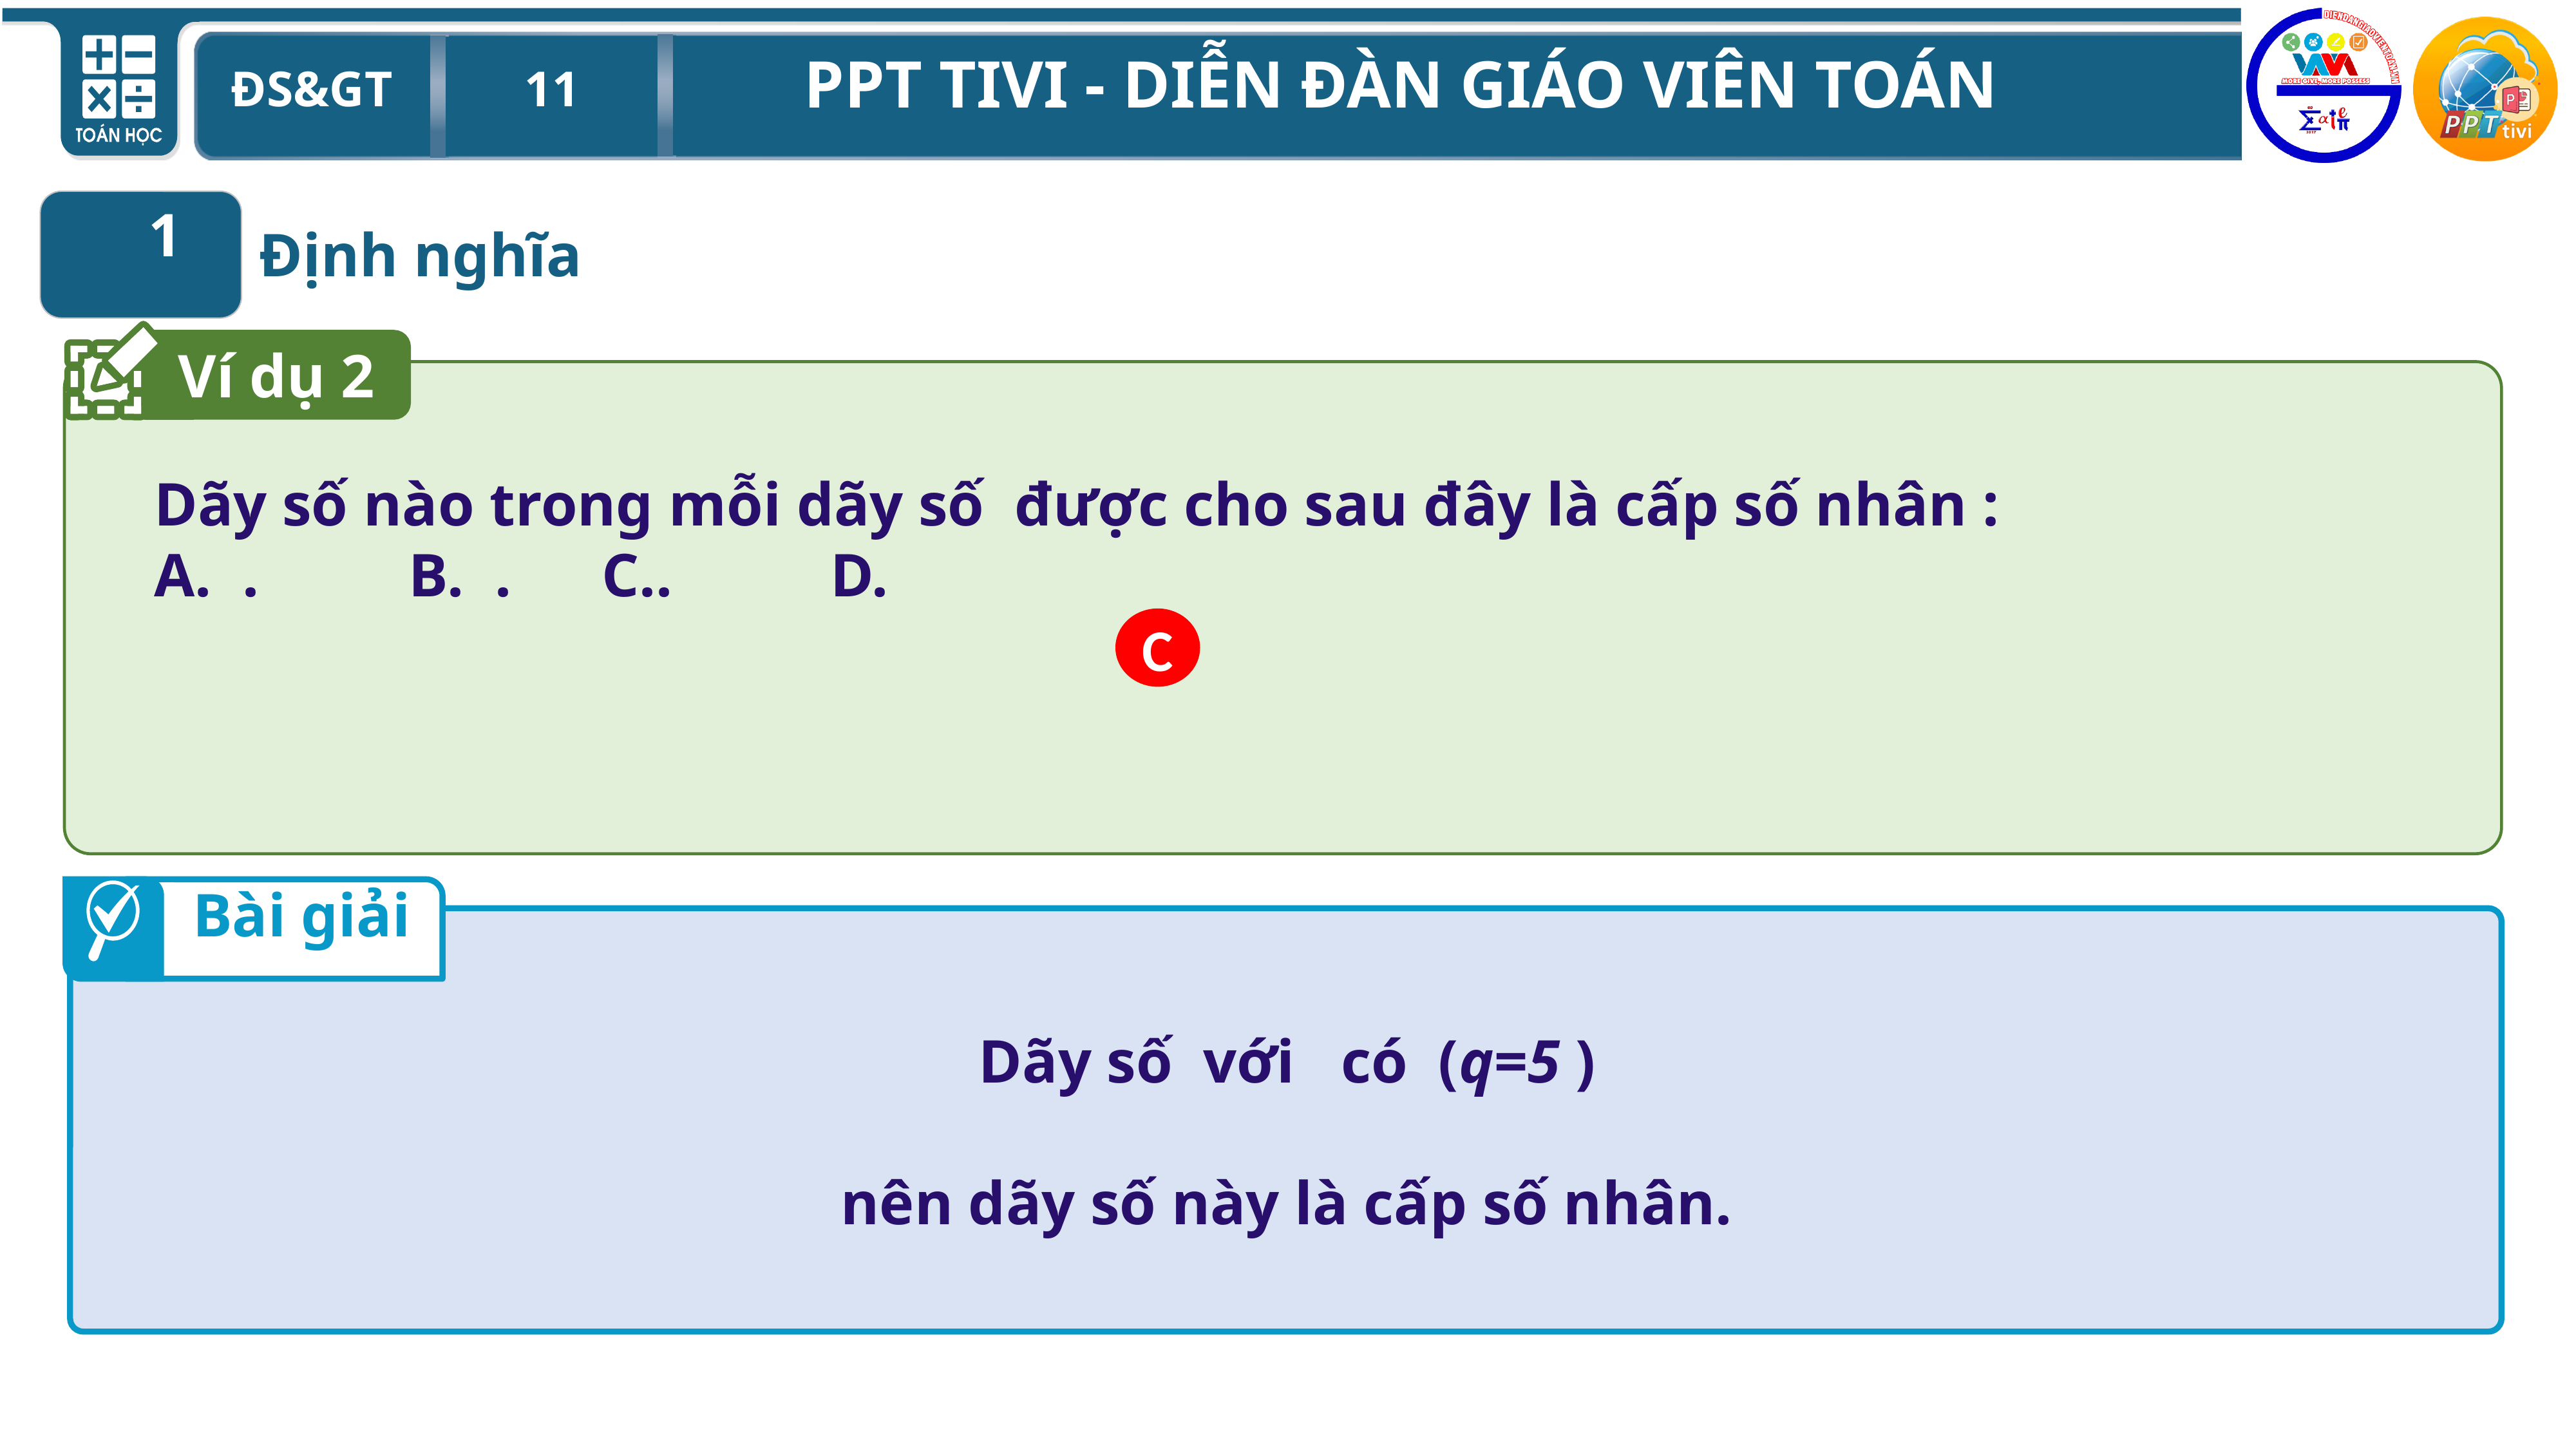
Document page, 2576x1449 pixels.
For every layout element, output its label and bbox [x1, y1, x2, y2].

text_box [40, 191, 2060, 318]
picture [2246, 8, 2401, 163]
text_box [65, 873, 2502, 1332]
picture [2412, 16, 2558, 162]
picture [2, 22, 2242, 160]
text_box [64, 321, 2502, 854]
